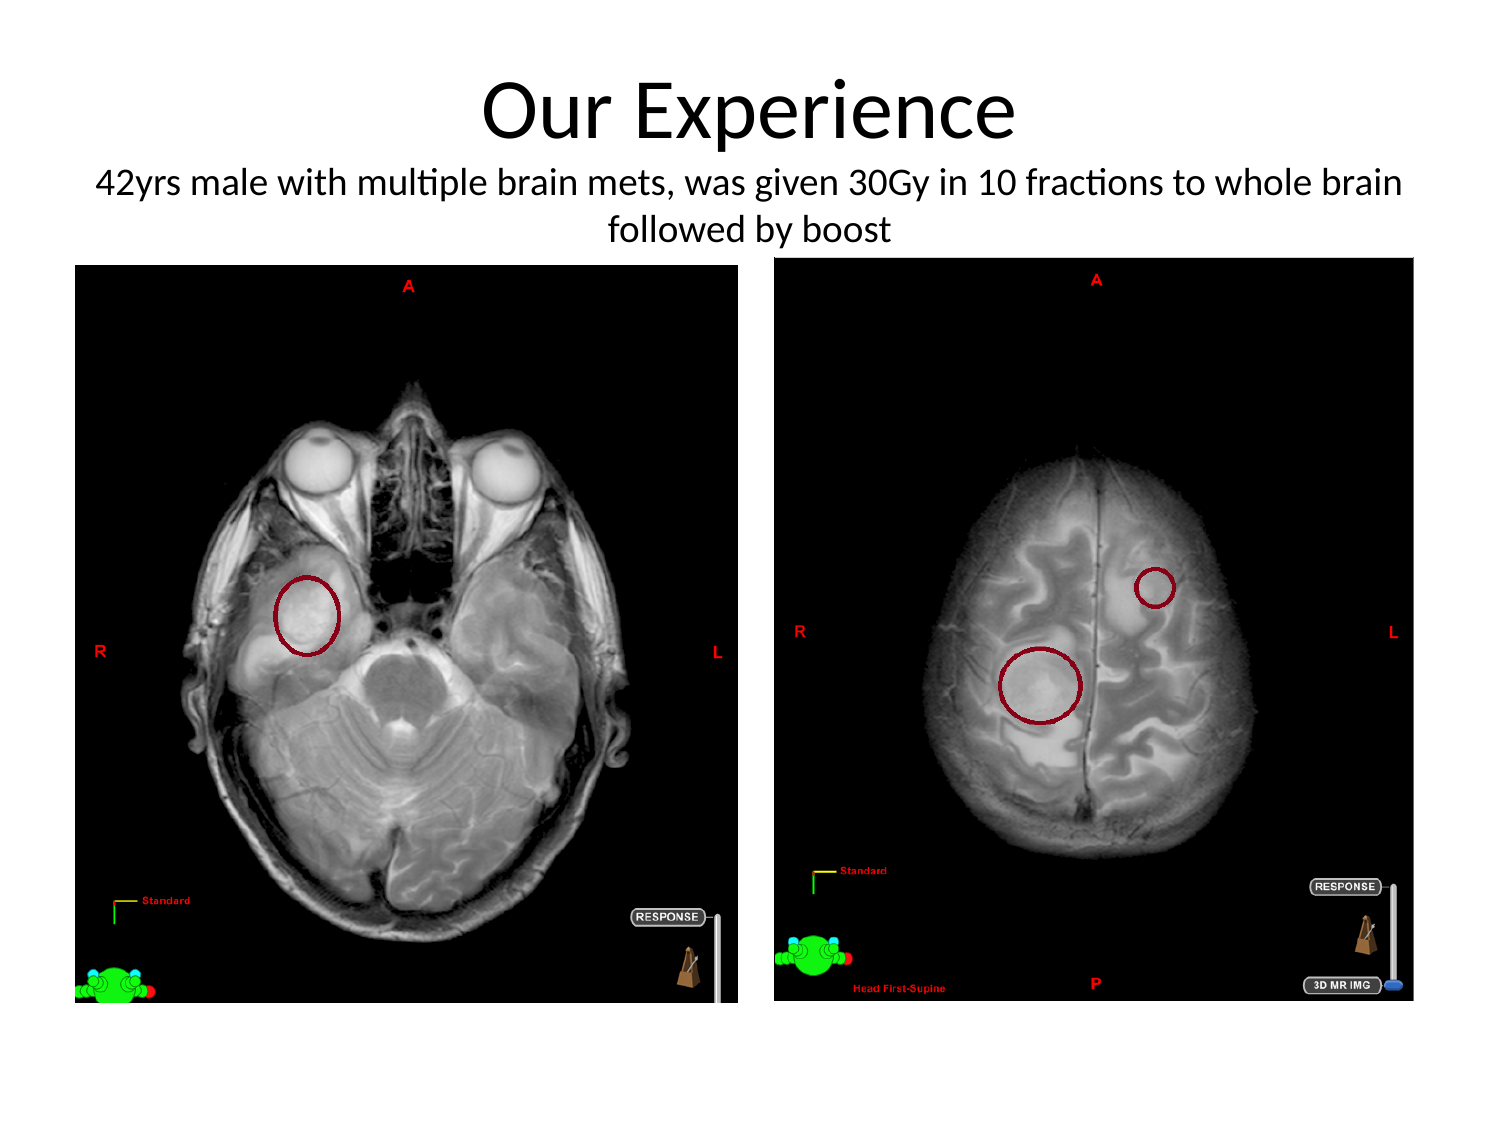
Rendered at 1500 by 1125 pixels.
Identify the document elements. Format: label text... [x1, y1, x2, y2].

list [773, 257, 1414, 1001]
title Our Experience 42yrs male with multiple brain mets, was given 30Gy in 10 fractions to whole brain followed by boost [75, 45, 1425, 258]
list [74, 264, 738, 1003]
